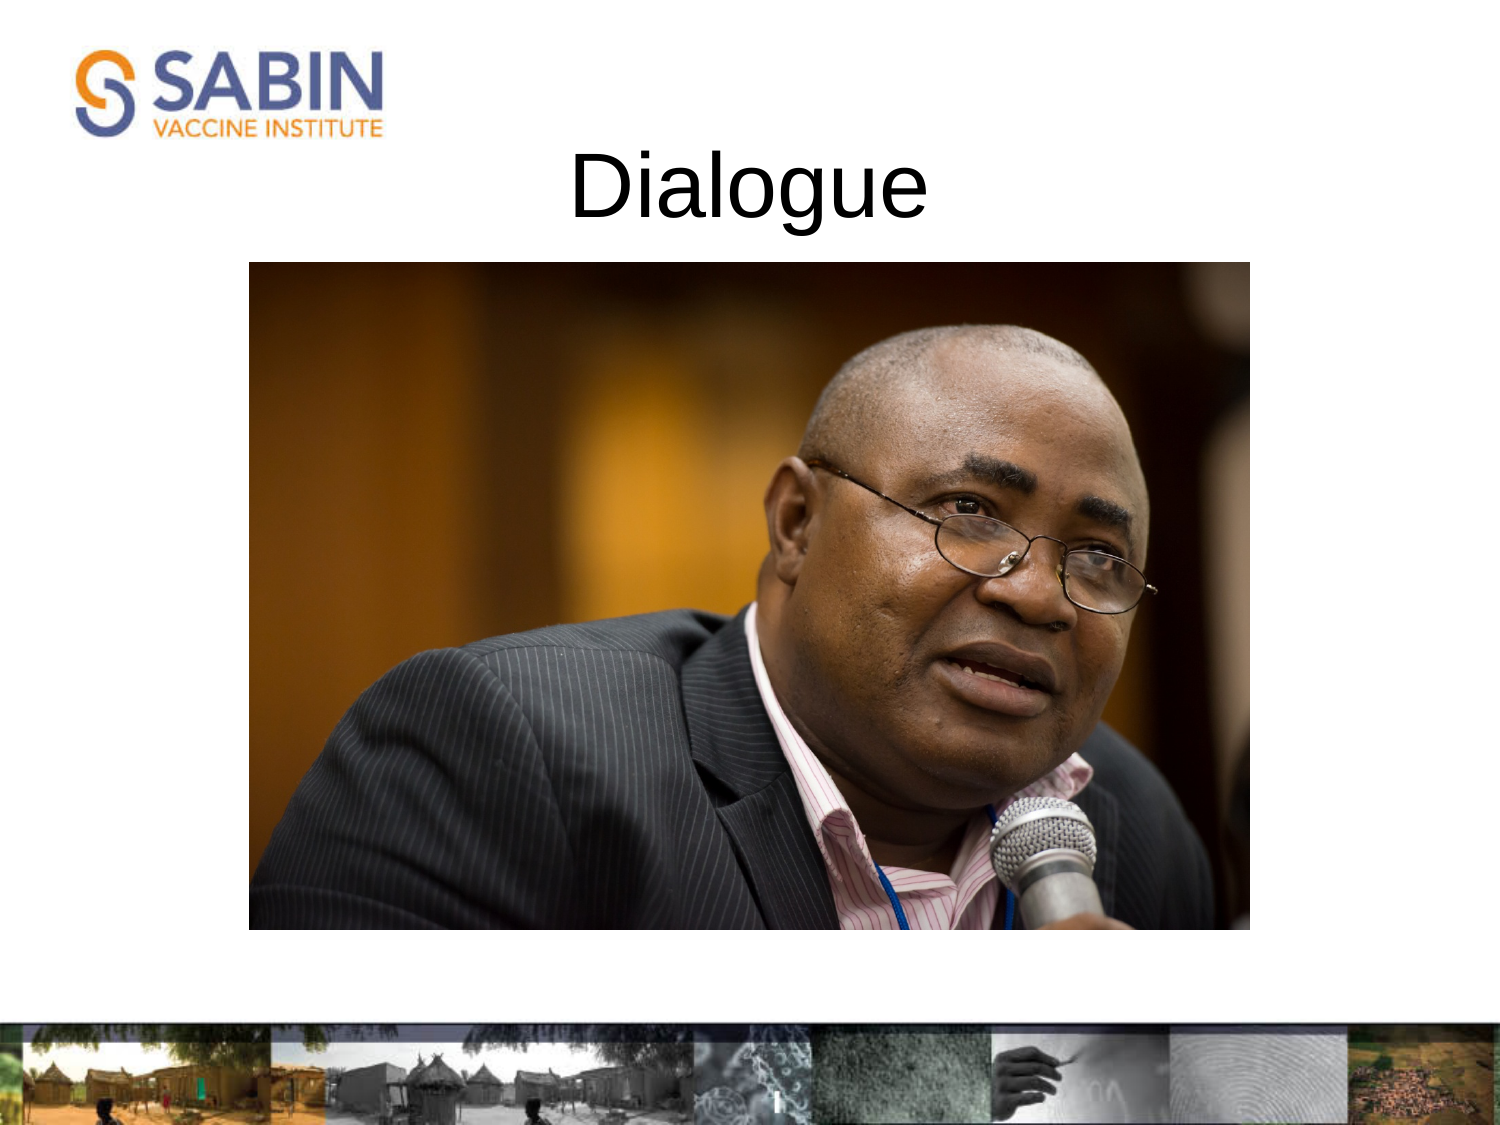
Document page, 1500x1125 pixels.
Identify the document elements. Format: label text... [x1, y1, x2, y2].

title Dialogue [75, 87, 1425, 275]
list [249, 262, 1251, 931]
picture [0, 0, 1500, 1125]
